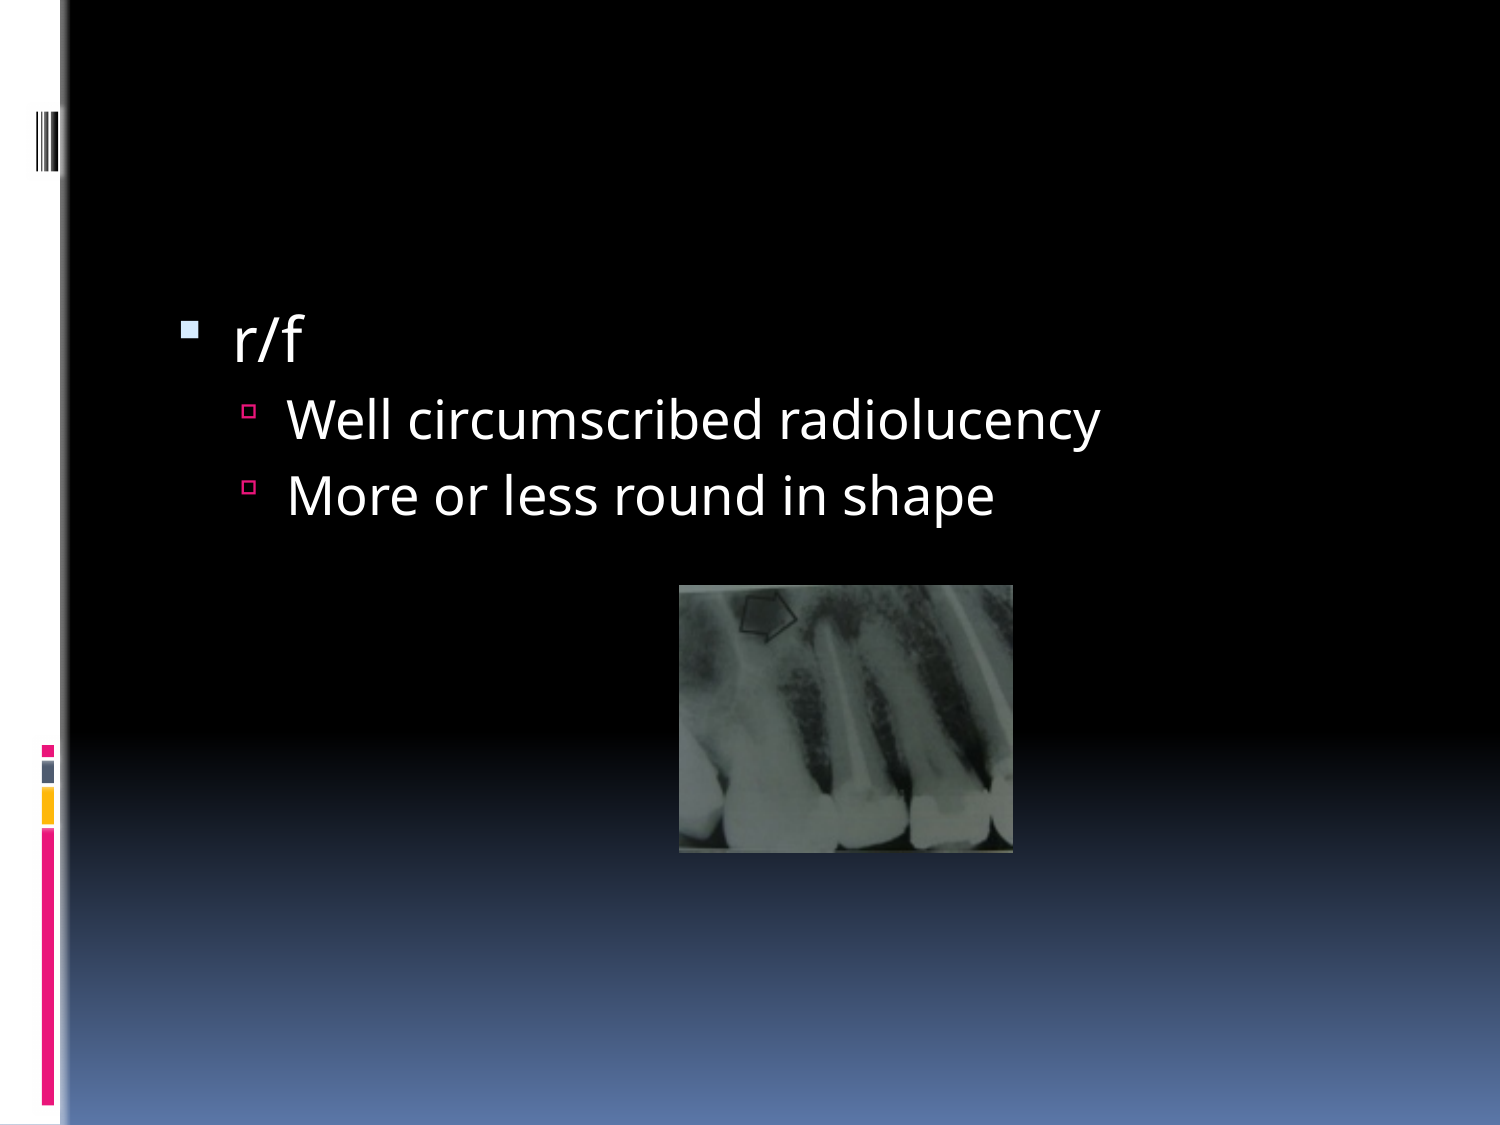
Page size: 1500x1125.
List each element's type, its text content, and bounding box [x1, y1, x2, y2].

list r/f Well circumscribed radiolucency More or less round in shape [150, 292, 1425, 1043]
picture [679, 585, 1014, 853]
